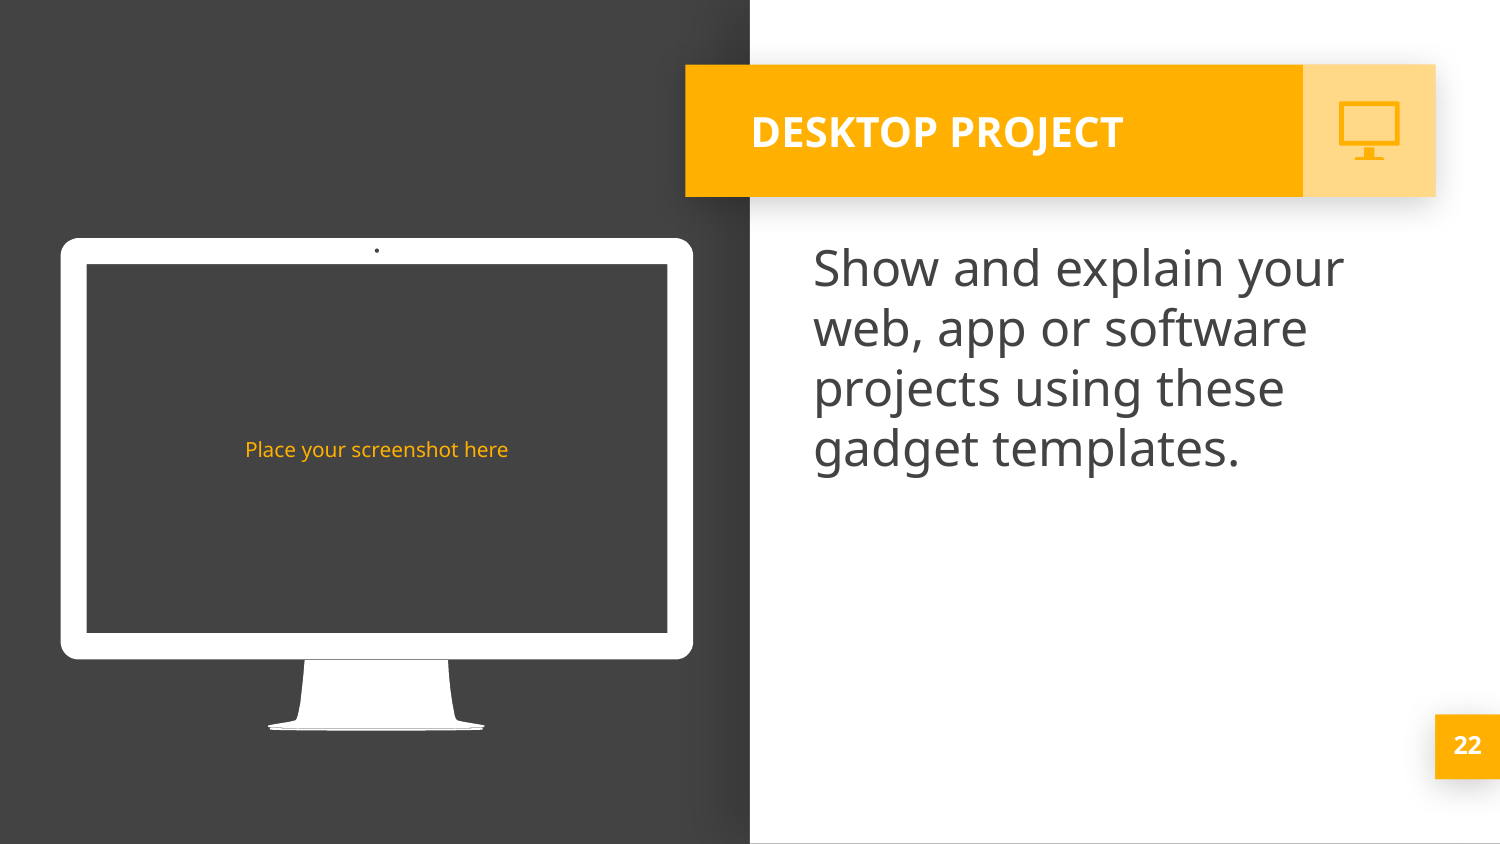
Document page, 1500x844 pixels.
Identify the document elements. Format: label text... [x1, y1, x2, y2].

slide_number ‹#› [1435, 714, 1500, 780]
list Show and explain your web, app or software projects using these gadget templates. [798, 221, 1418, 704]
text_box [1338, 101, 1400, 161]
title DESKTOP PROJECT [735, 64, 1304, 197]
text_box Place your screenshot here [87, 264, 667, 635]
text_box [60, 238, 694, 731]
